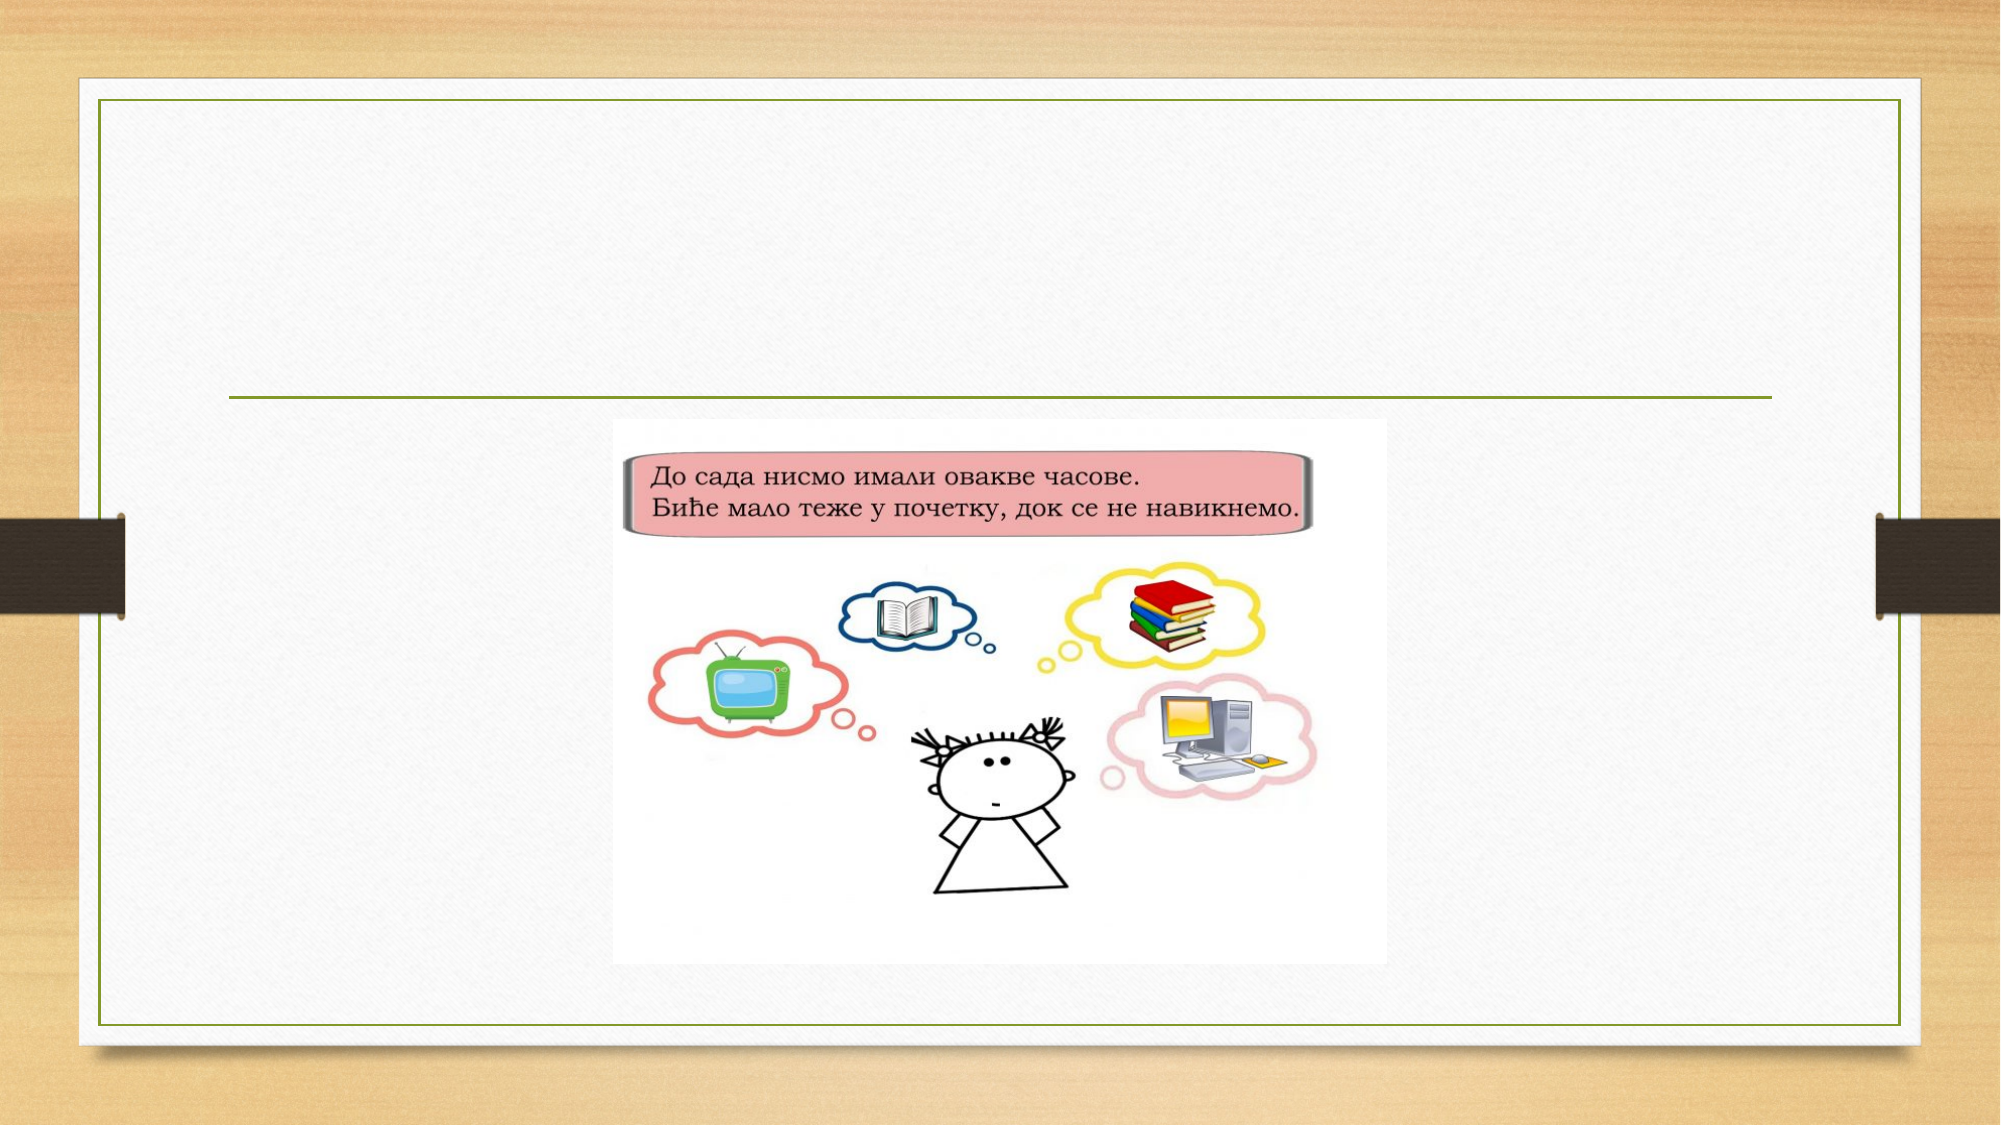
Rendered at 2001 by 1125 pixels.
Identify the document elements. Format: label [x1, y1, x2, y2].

list [613, 419, 1387, 964]
picture [0, 0, 2001, 1125]
